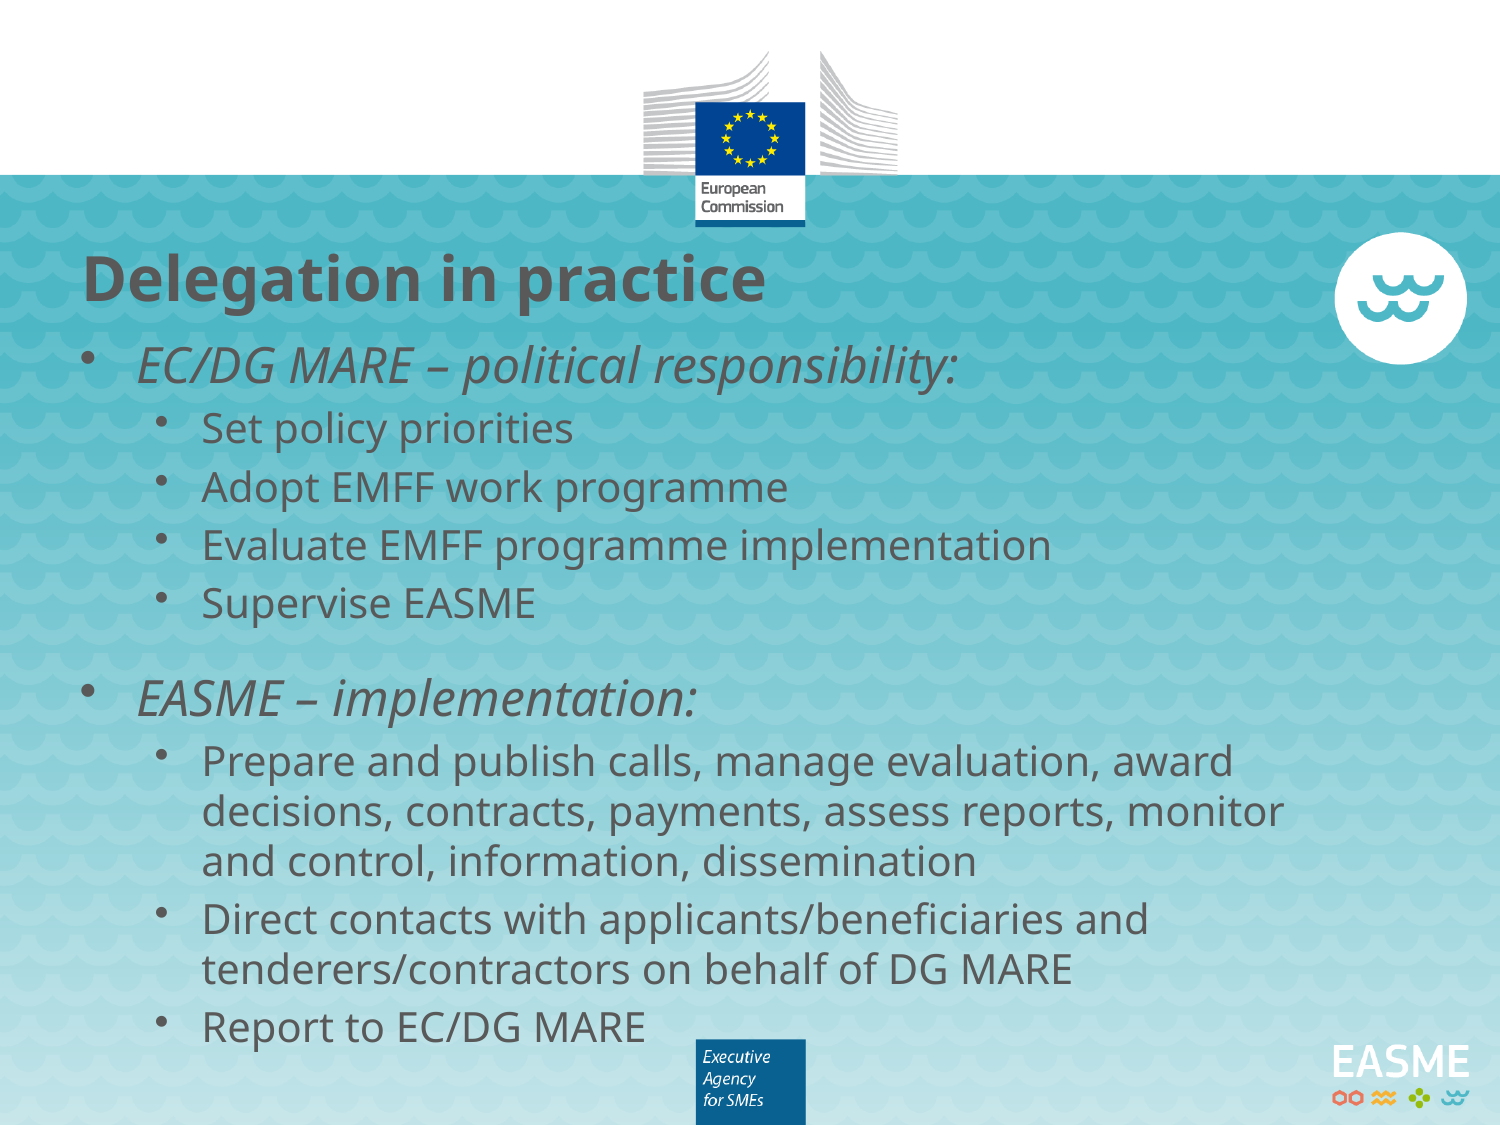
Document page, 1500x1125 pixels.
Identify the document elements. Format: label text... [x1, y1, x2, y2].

list EC/DG MARE – political responsibility: Set policy priorities Adopt EMFF work programme Evaluate EMFF programme implementation Supervise EASME EASME – implementation: Prepare and publish calls, manage evaluation, award decisions, contracts, payments, assess reports, monitor and control, information, dissemination Direct contacts with applicants/beneficiaries and tenderers/contractors on behalf of DG MARE Report to EC/DG MARE [64, 326, 1347, 882]
picture [0, 0, 1500, 1125]
title Delegation in practice [66, 231, 1258, 327]
